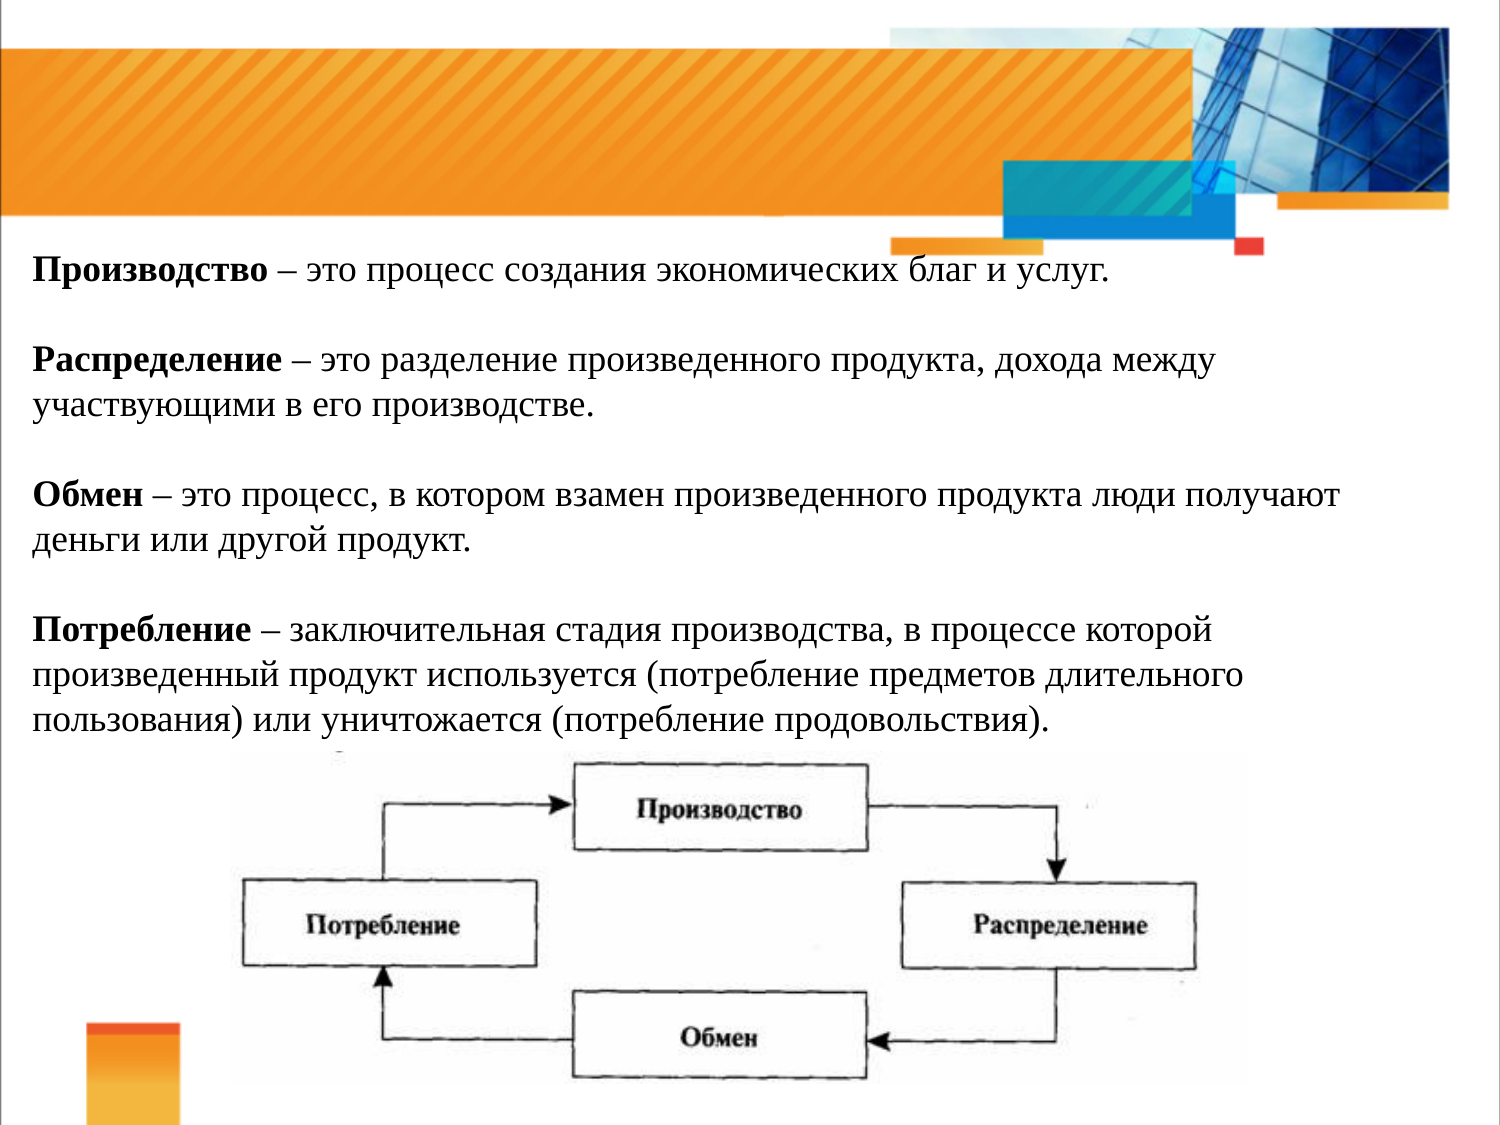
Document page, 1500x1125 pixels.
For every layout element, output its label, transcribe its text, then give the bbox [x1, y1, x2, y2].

picture [0, 0, 1500, 1125]
text_box Производство – это процесс создания экономических благ и услуг. Распределение – это разделение произведенного продукта, дохода между участвующими в его производстве. Обмен – это процесс, в котором взамен произведенного продукта люди получают деньги или другой продукт. Потребление – заключительная стадия производства, в процессе которой произведенный продукт используется (потребление предметов длительного пользования) или уничтожается (потребление продовольствия). [17, 236, 1424, 747]
